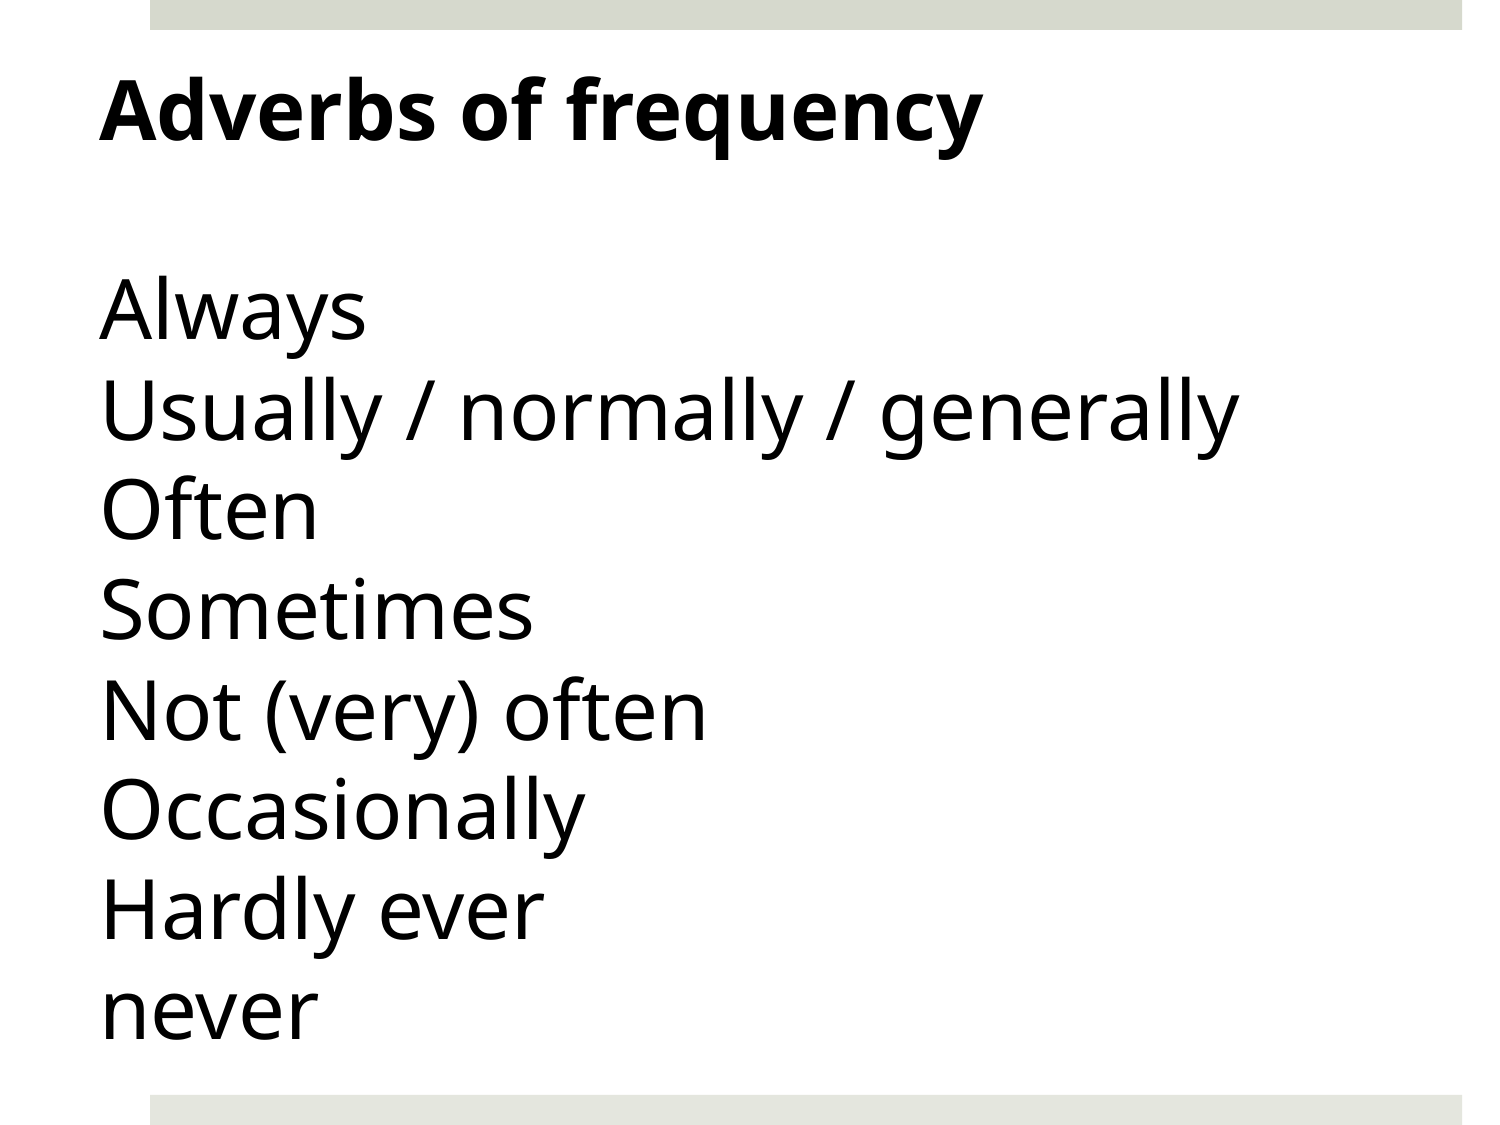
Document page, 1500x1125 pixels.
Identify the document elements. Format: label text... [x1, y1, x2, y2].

text_box Adverbs of frequency Always Usually / normally / generally Often Sometimes Not (very) often Occasionally Hardly ever never [84, 49, 1361, 1064]
